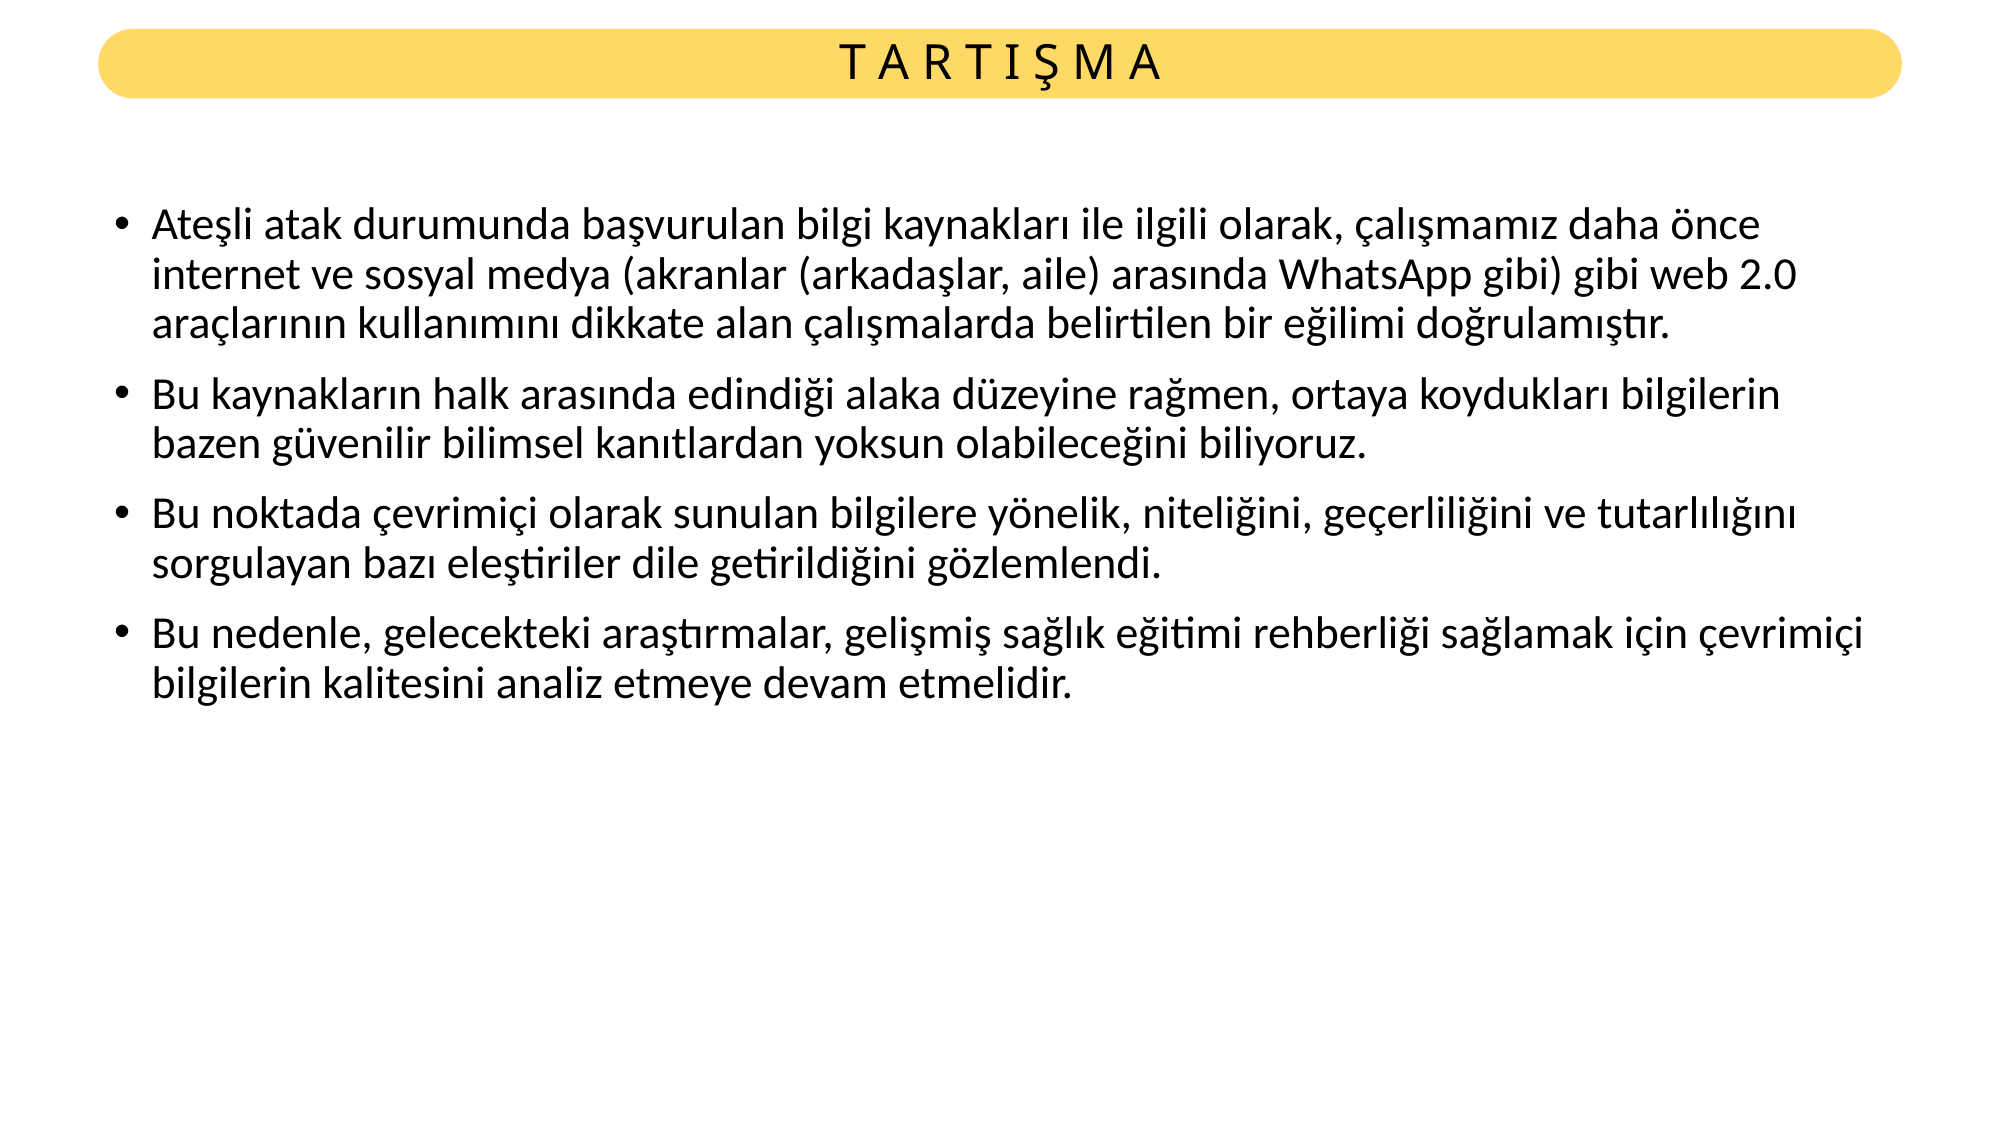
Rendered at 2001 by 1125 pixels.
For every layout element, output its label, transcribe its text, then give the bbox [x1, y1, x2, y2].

title T A R T I Ş M A [99, 29, 1901, 98]
list Ateşli atak durumunda başvurulan bilgi kaynakları ile ilgili olarak, çalışmamız daha önce internet ve sosyal medya (akranlar (arkadaşlar, aile) arasında WhatsApp gibi) gibi web 2.0 araçlarının kullanımını dikkate alan çalışmalarda belirtilen bir eğilimi doğrulamıştır. Bu kaynakların halk arasında edindiği alaka düzeyine rağmen, ortaya koydukları bilgilerin bazen güvenilir bilimsel kanıtlardan yoksun olabileceğini biliyoruz. Bu noktada çevrimiçi olarak sunulan bilgilere yönelik, niteliğini, geçerliliğini ve tutarlılığını sorgulayan bazı eleştiriler dile getirildiğini gözlemlendi. Bu nedenle, gelecekteki araştırmalar, gelişmiş sağlık eğitimi rehberliği sağlamak için çevrimiçi bilgilerin kalitesini analiz etmeye devam etmelidir. [99, 193, 1901, 1034]
